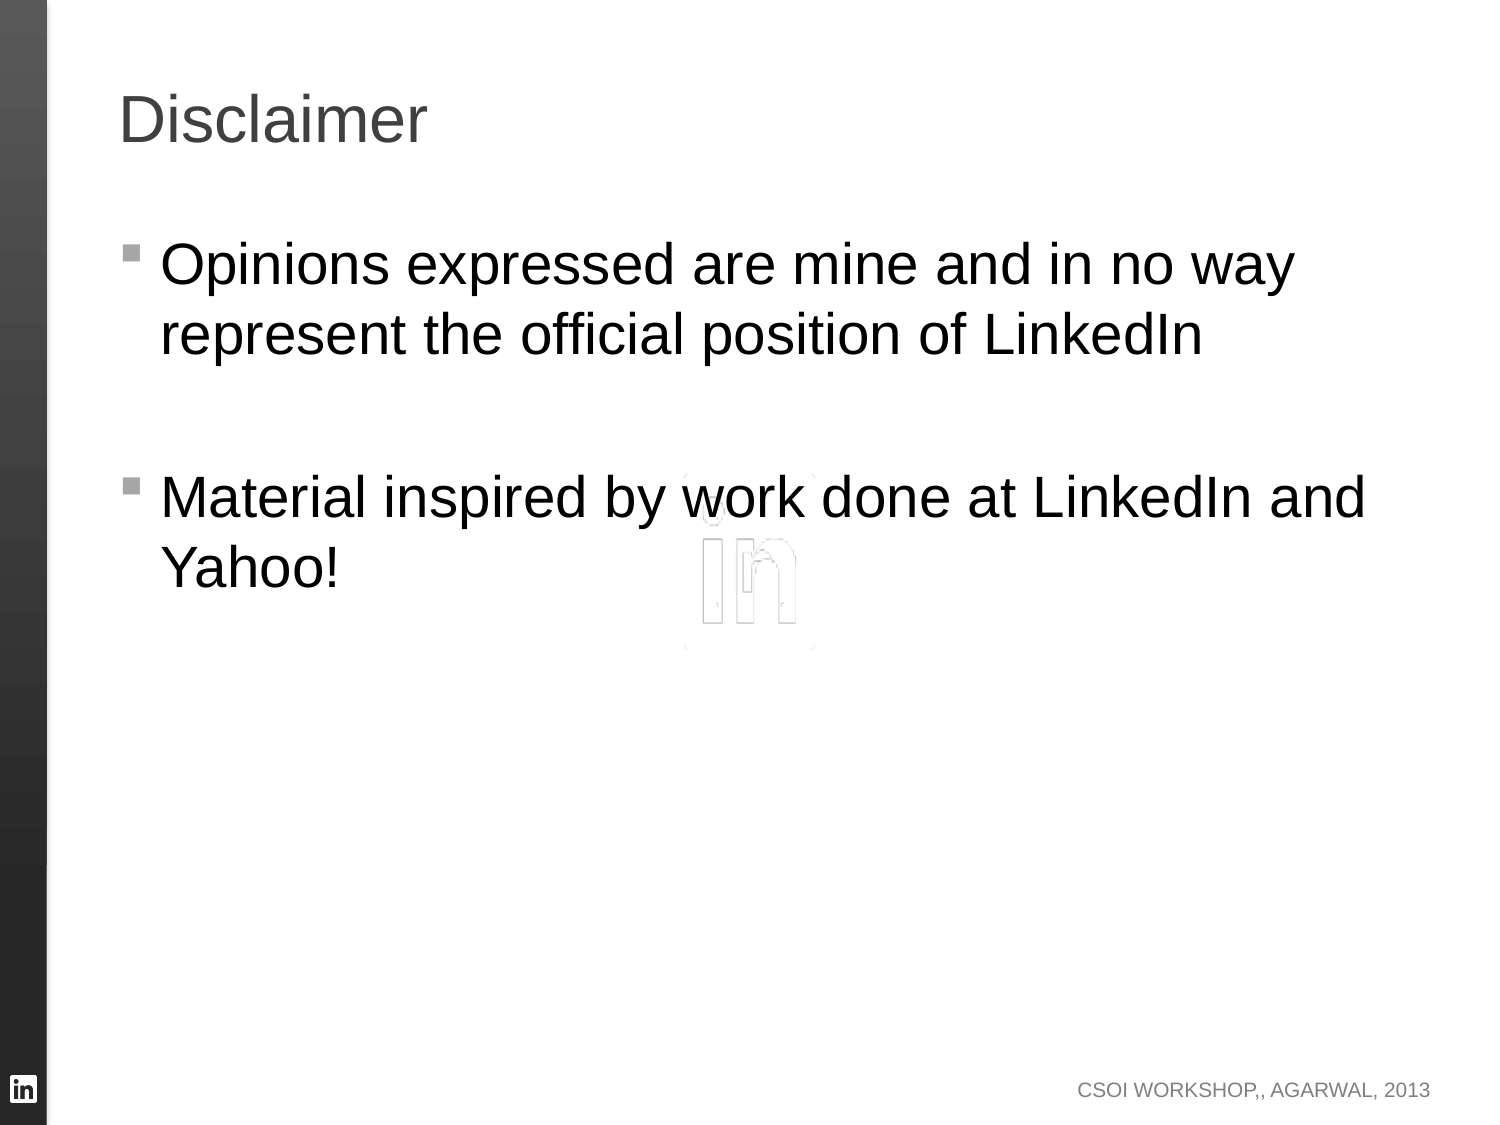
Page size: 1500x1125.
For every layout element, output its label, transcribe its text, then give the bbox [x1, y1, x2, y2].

picture [10, 1075, 37, 1103]
list Opinions expressed are mine and in no way represent the official position of LinkedIn Material inspired by work done at LinkedIn and Yahoo! [118, 218, 1425, 999]
title Disclaimer [118, 33, 1425, 199]
